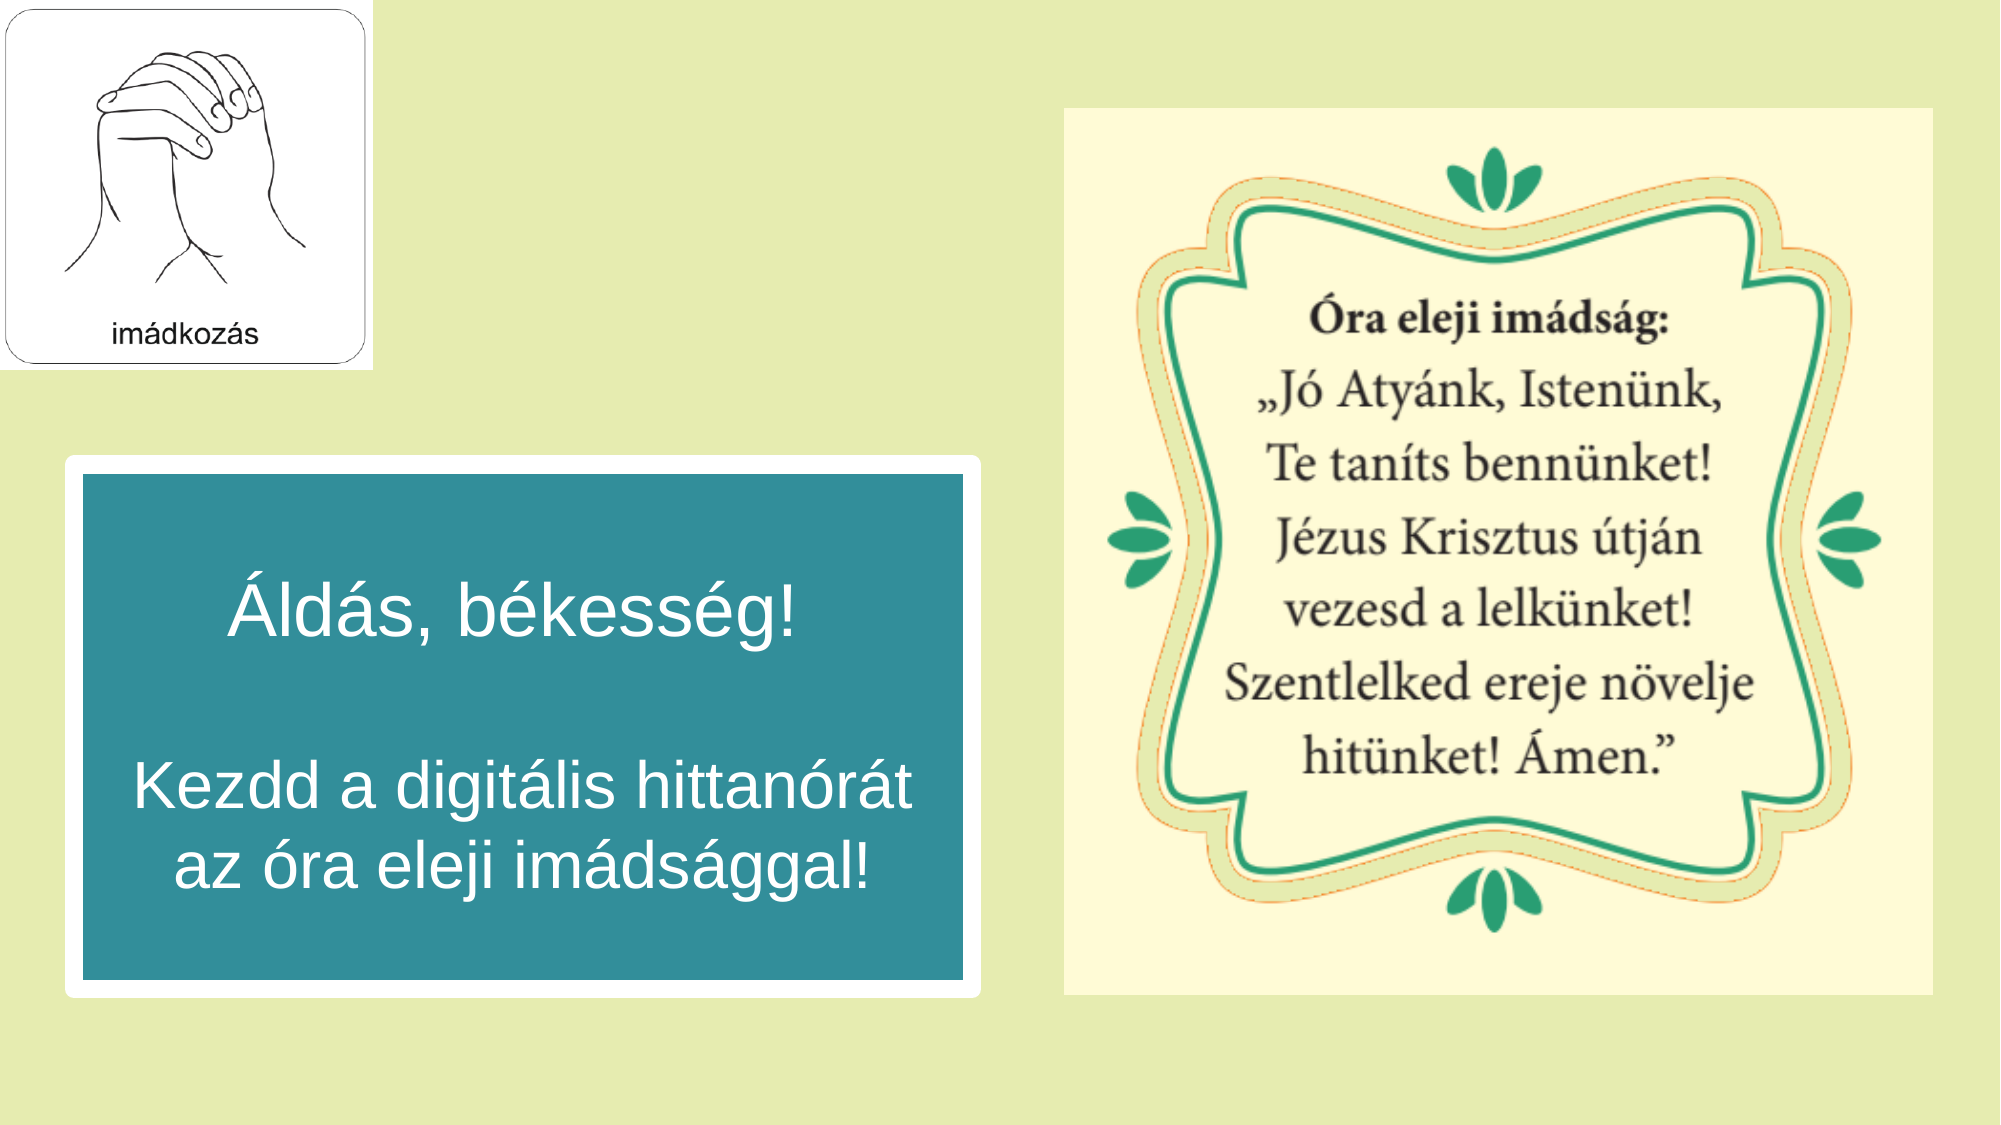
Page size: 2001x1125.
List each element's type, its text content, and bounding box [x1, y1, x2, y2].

text_box Áldás, békesség! Kezdd a digitális hittanórát az óra eleji imádsággal! [74, 464, 972, 990]
picture [0, 0, 373, 370]
picture [1064, 108, 1933, 995]
